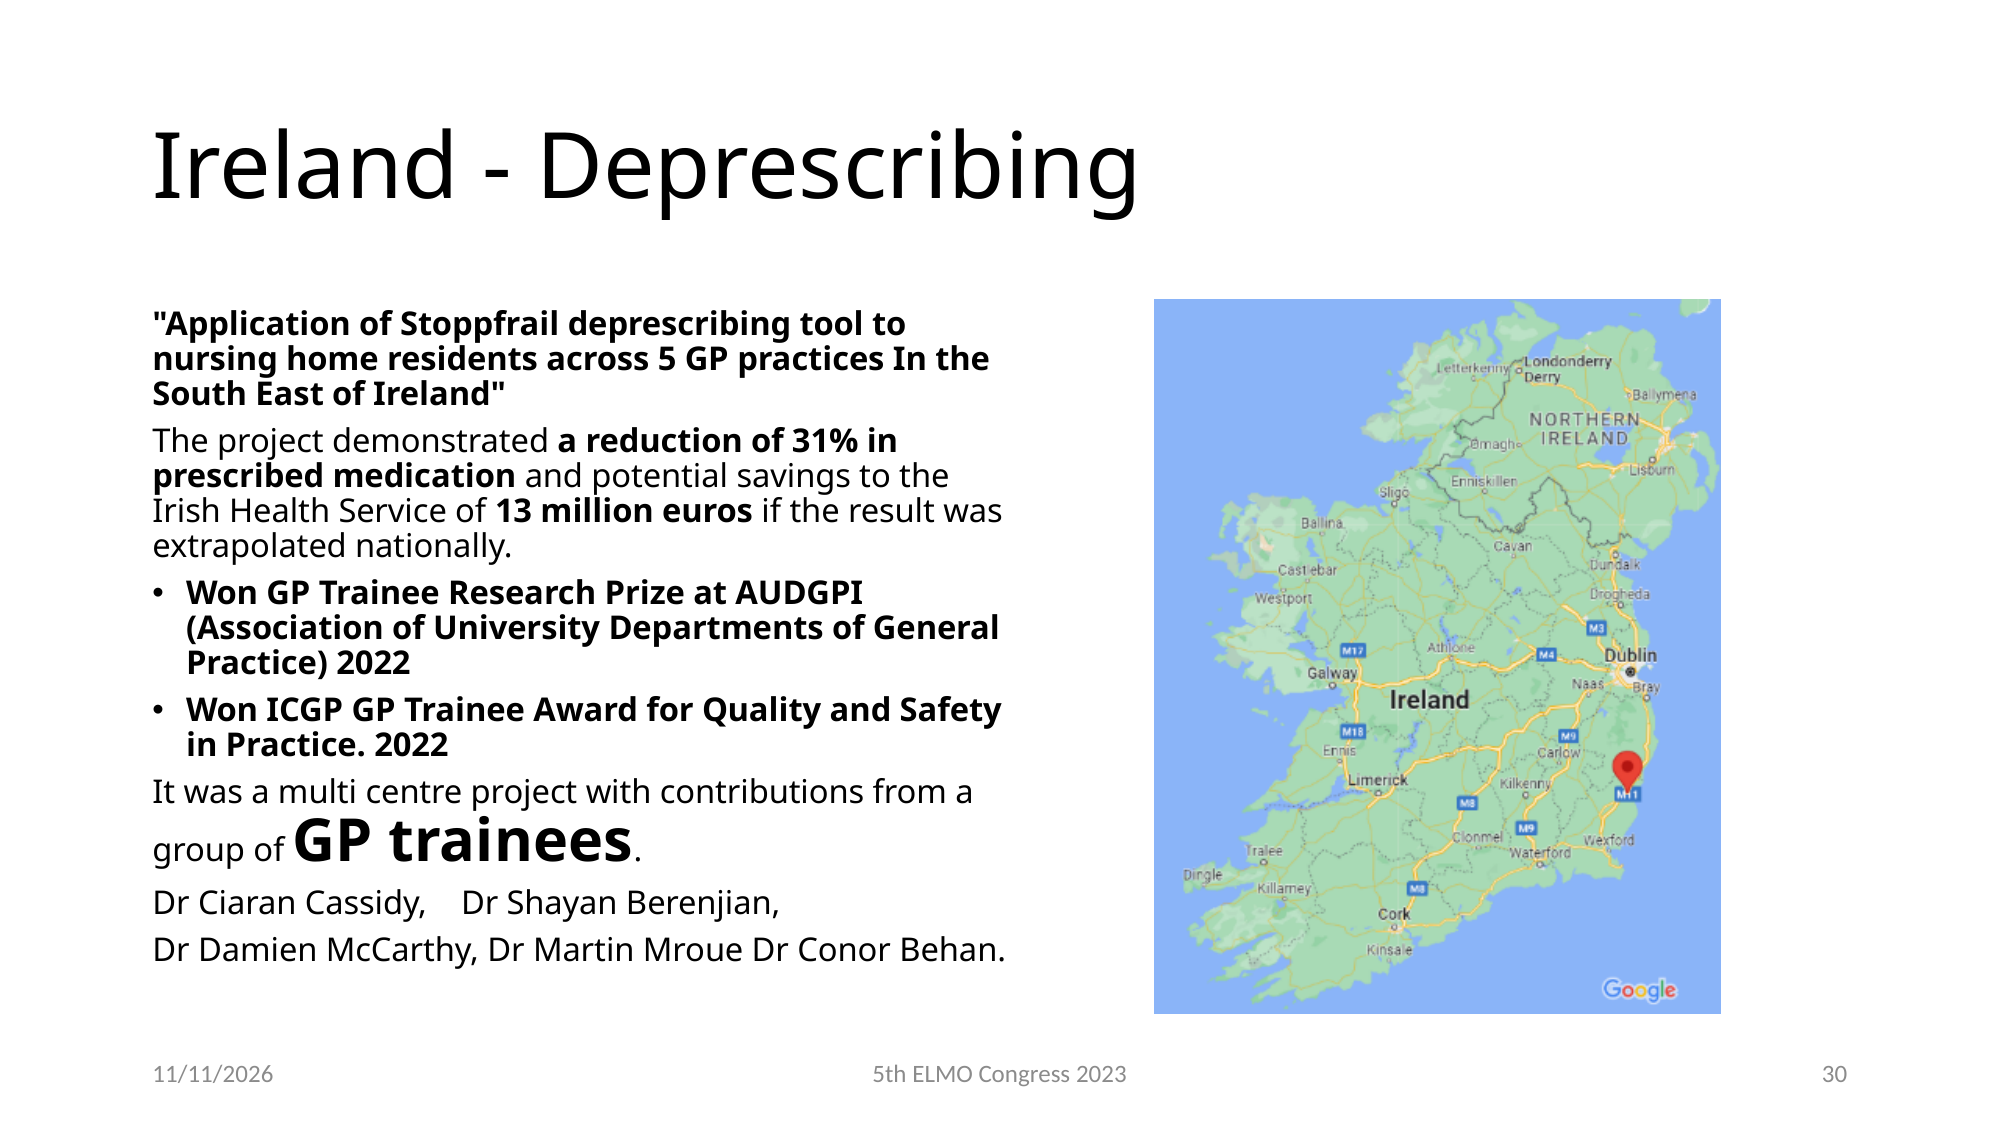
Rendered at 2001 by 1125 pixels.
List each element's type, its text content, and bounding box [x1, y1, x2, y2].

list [1154, 299, 1721, 1014]
footer 5th ELMO Congress 2023 [662, 1042, 1338, 1103]
slide_number 30 [1412, 1042, 1863, 1103]
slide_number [137, 1042, 588, 1103]
title Ireland - Deprescribing [137, 59, 1863, 278]
list "Application of Stoppfrail deprescribing tool to nursing home residents across 5 GP practices In the South East of Ireland" The project demonstrated a reduction of 31% in prescribed medication and potential savings to the Irish Health Service of 13 million euros if the result was extrapolated nationally. Won GP Trainee Research Prize at AUDGPI (Association of University Departments of General Practice) 2022 Won ICGP GP Trainee Award for Quality and Safety in Practice. 2022 It was a multi centre project with contributions from a group of GP trainees. Dr Ciaran Cassidy, Dr Shayan Berenjian, Dr Damien McCarthy, Dr Martin Mroue Dr Conor Behan. [137, 299, 1029, 1014]
